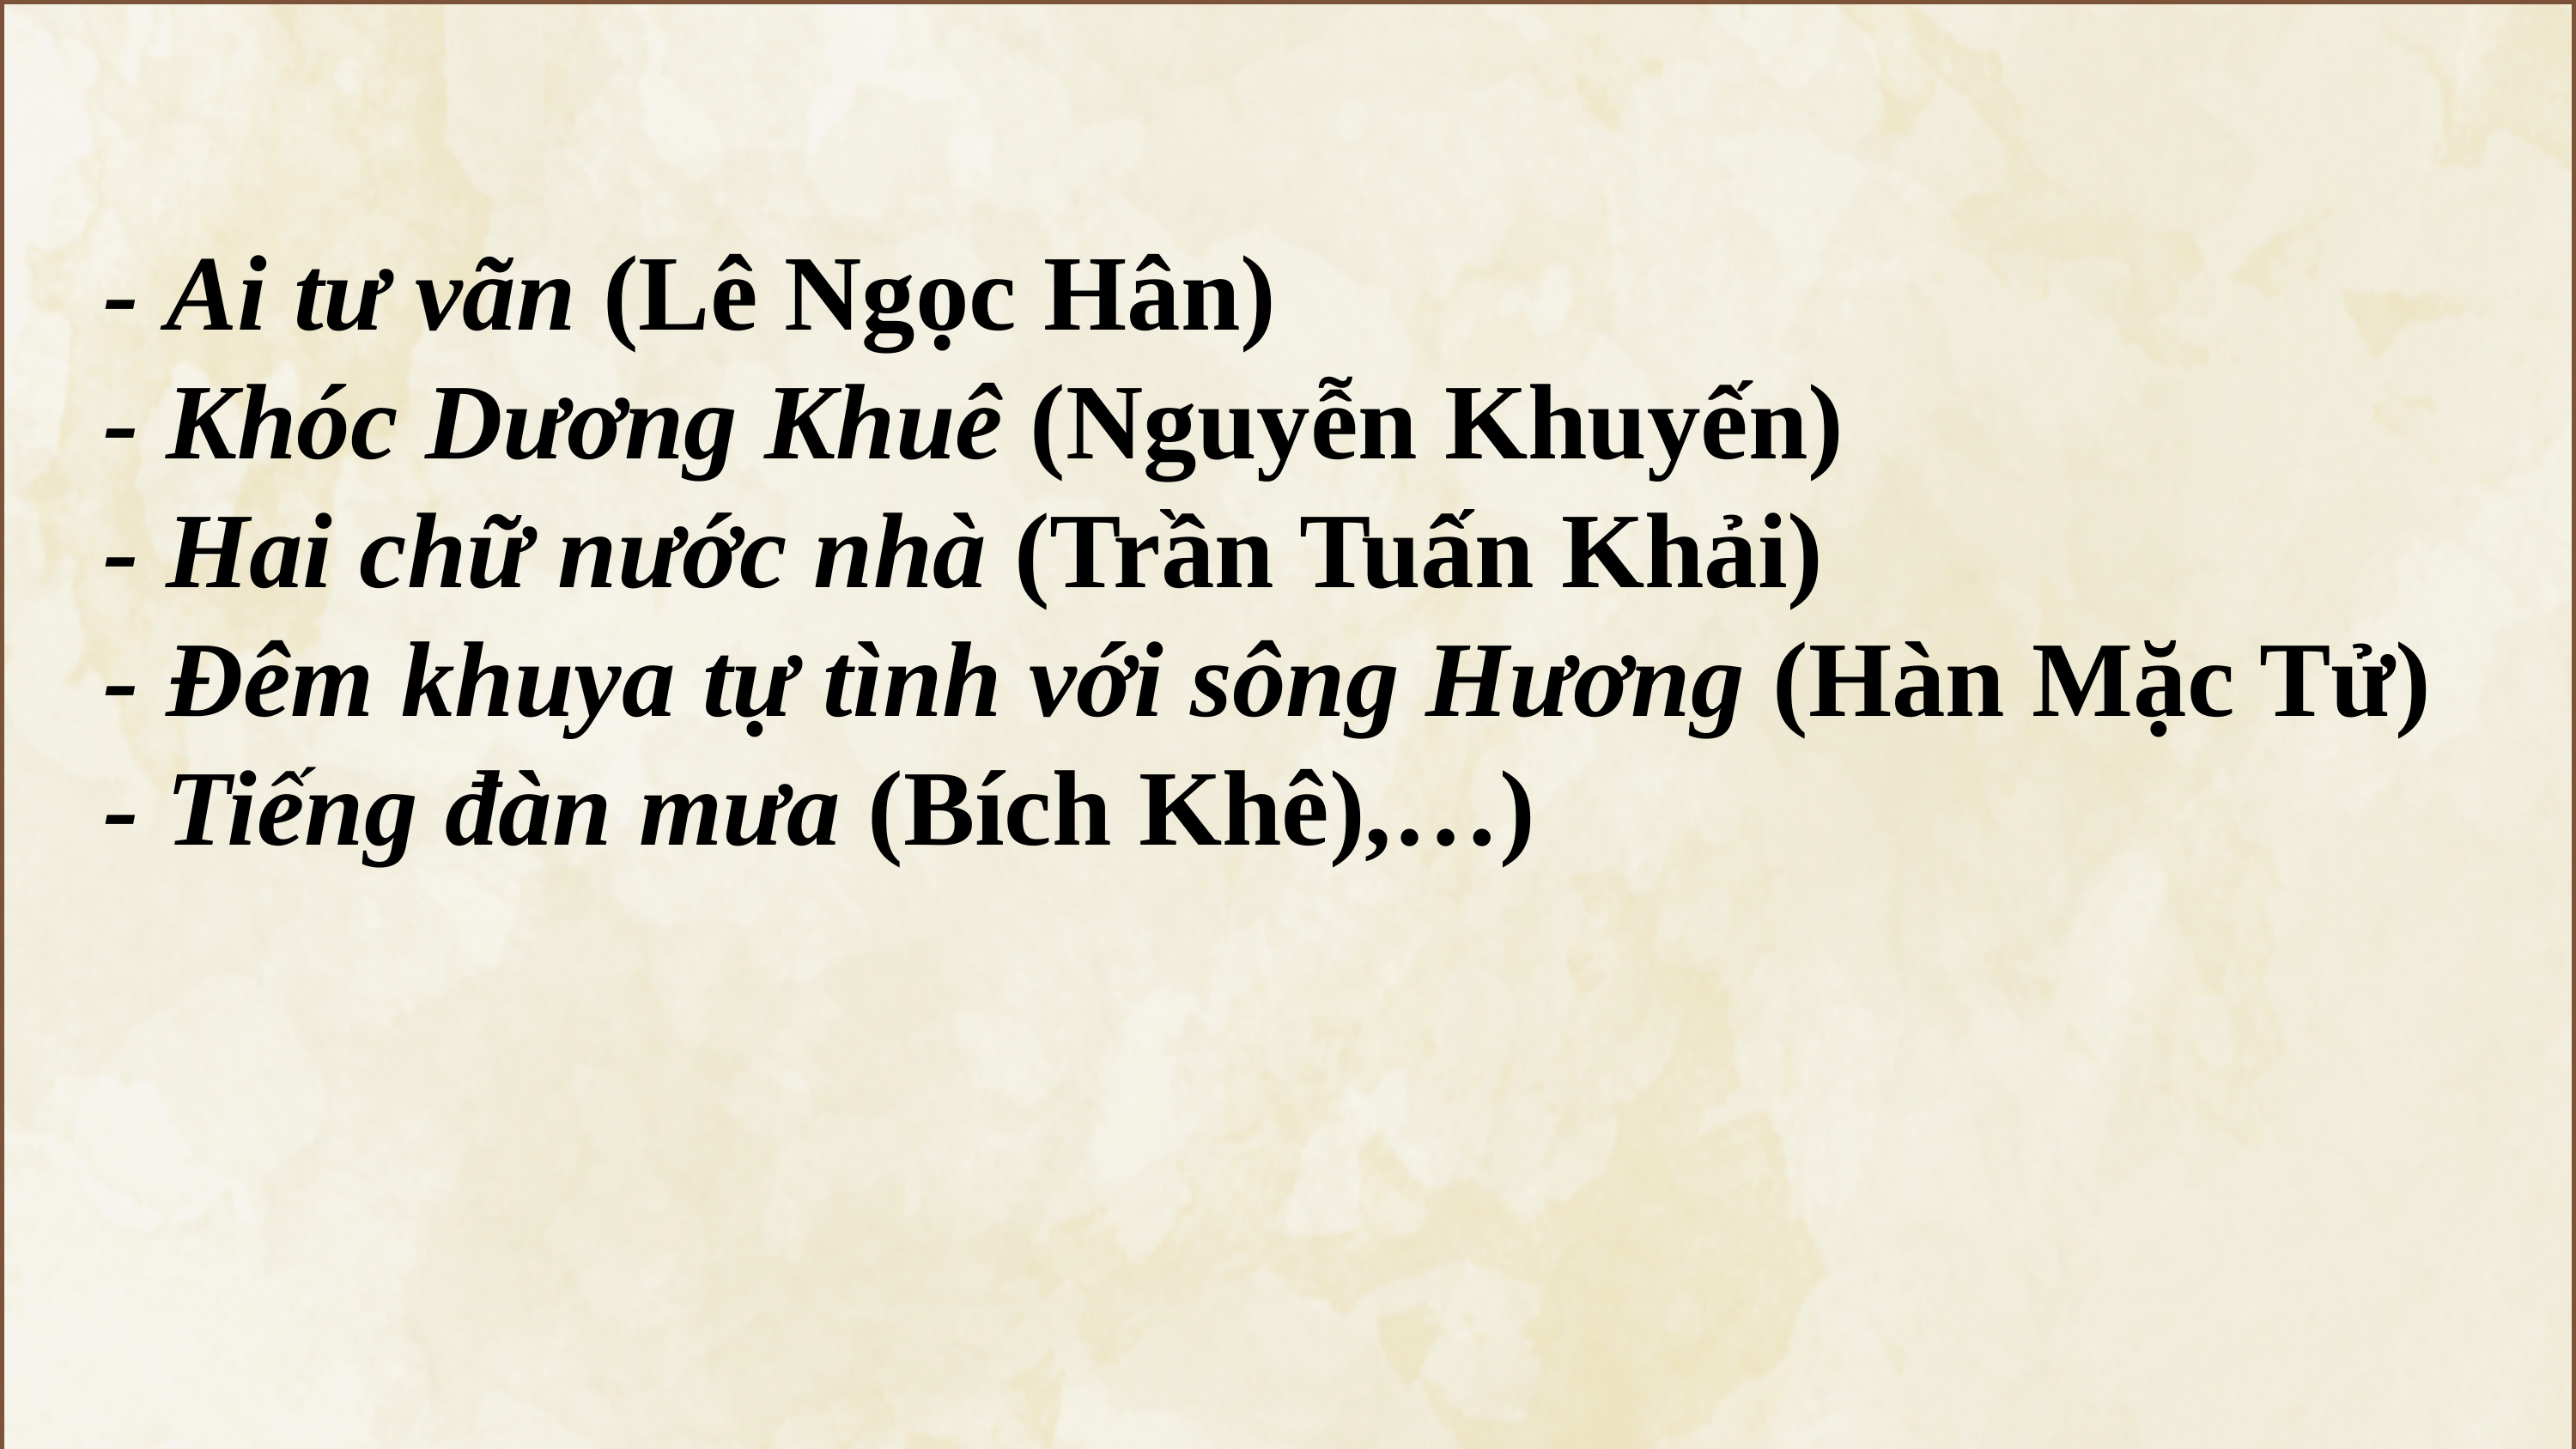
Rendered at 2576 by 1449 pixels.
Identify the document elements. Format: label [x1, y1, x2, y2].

text_box [0, 0, 2576, 1449]
